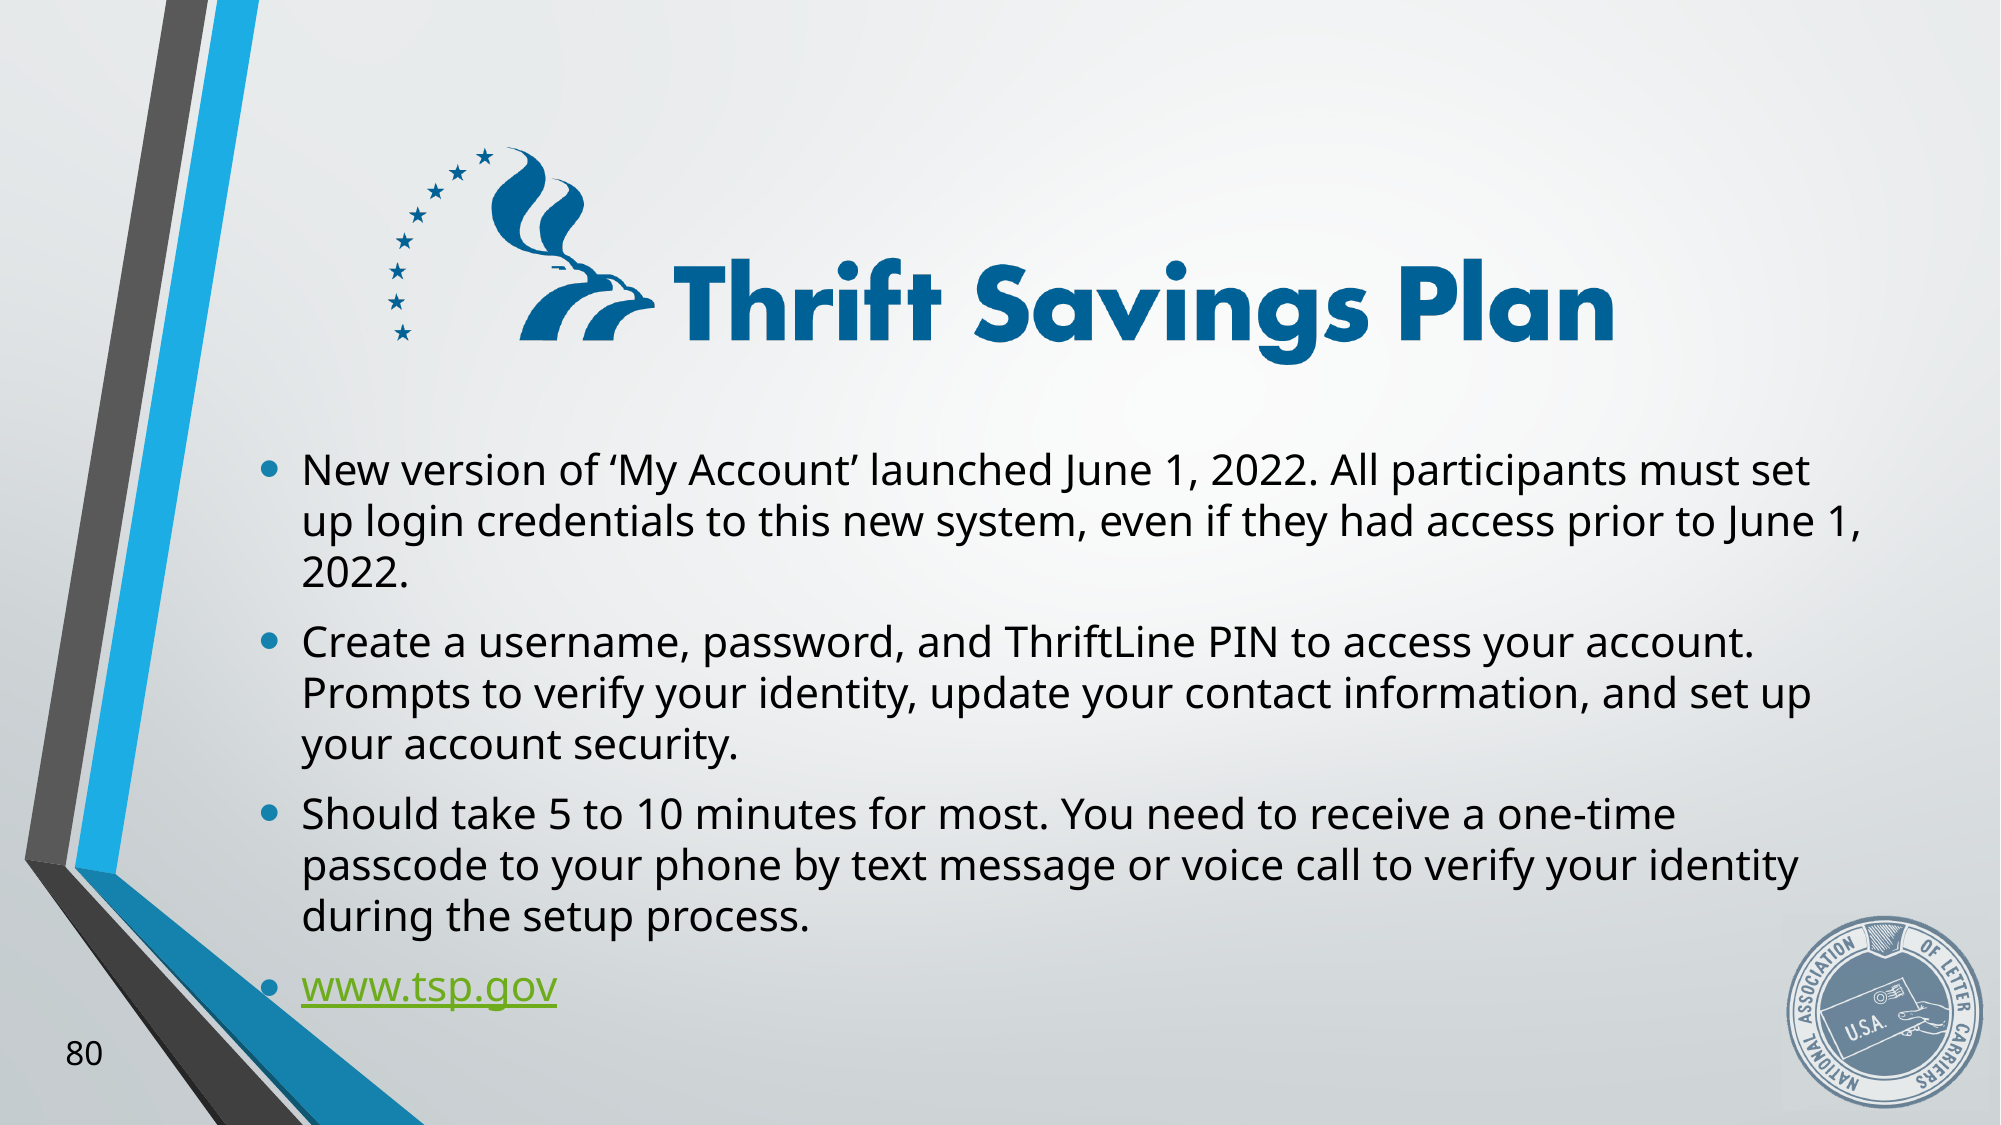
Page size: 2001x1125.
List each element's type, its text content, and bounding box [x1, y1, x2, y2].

list New version of ‘My Account’ launched June 1, 2022. All participants must set up login credentials to this new system, even if they had access prior to June 1, 2022. Create a username, password, and ThriftLine PIN to access your account. Prompts to verify your identity, update your contact information, and set up your account security. Should take 5 to 10 minutes for most. You need to receive a one-time passcode to your phone by text message or voice call to verify your identity during the setup process. www.tsp.gov [243, 364, 1887, 1025]
picture [386, 147, 1613, 366]
slide_number 80 [27, 1025, 119, 1085]
